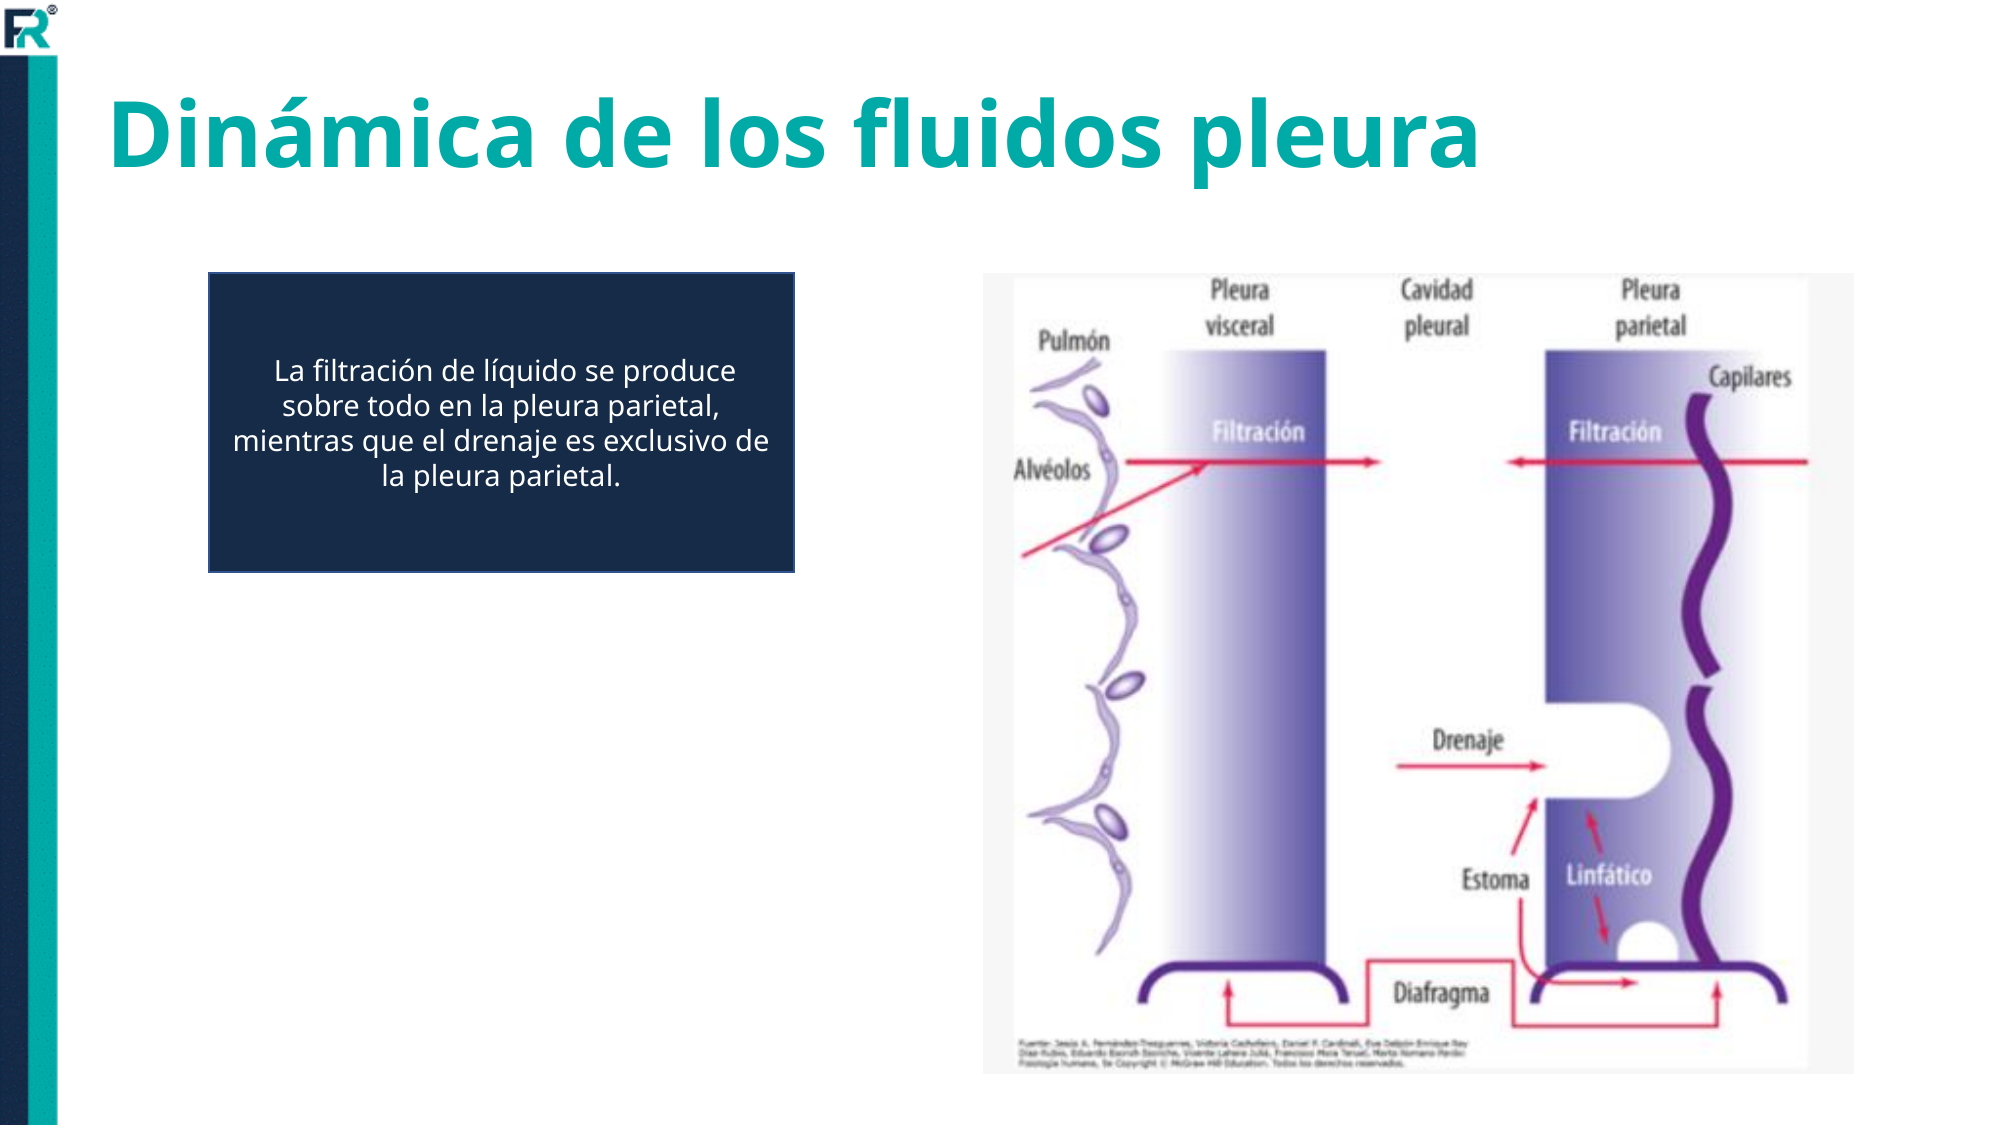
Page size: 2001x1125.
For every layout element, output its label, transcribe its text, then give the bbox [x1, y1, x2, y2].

picture [0, 0, 2001, 1125]
title Dinámica de los fluidos pleura [91, 29, 1817, 248]
text_box La filtración de líquido se produce sobre todo en la pleura parietal, mientras que el drenaje es exclusivo de la pleura parietal. [208, 273, 794, 572]
